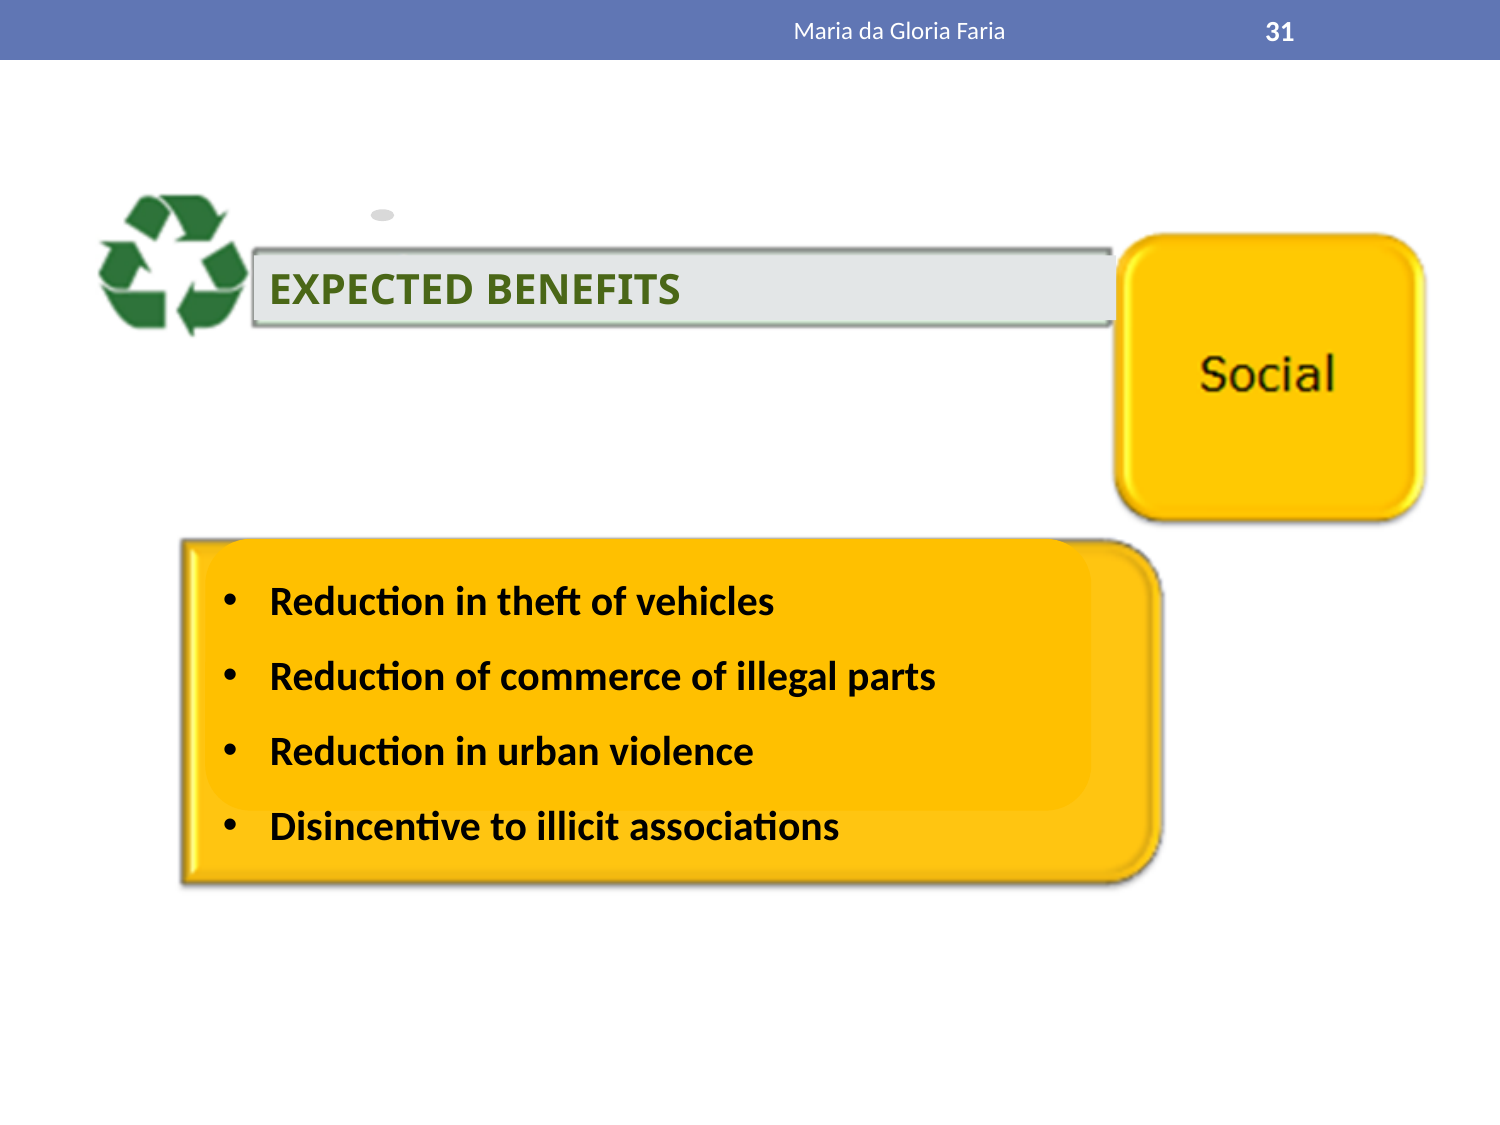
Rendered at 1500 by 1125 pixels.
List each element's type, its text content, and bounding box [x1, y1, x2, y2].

slide_number 31 [1250, 3, 1425, 57]
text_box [59, 184, 1441, 1031]
footer Maria da Gloria Faria [562, 3, 1238, 57]
